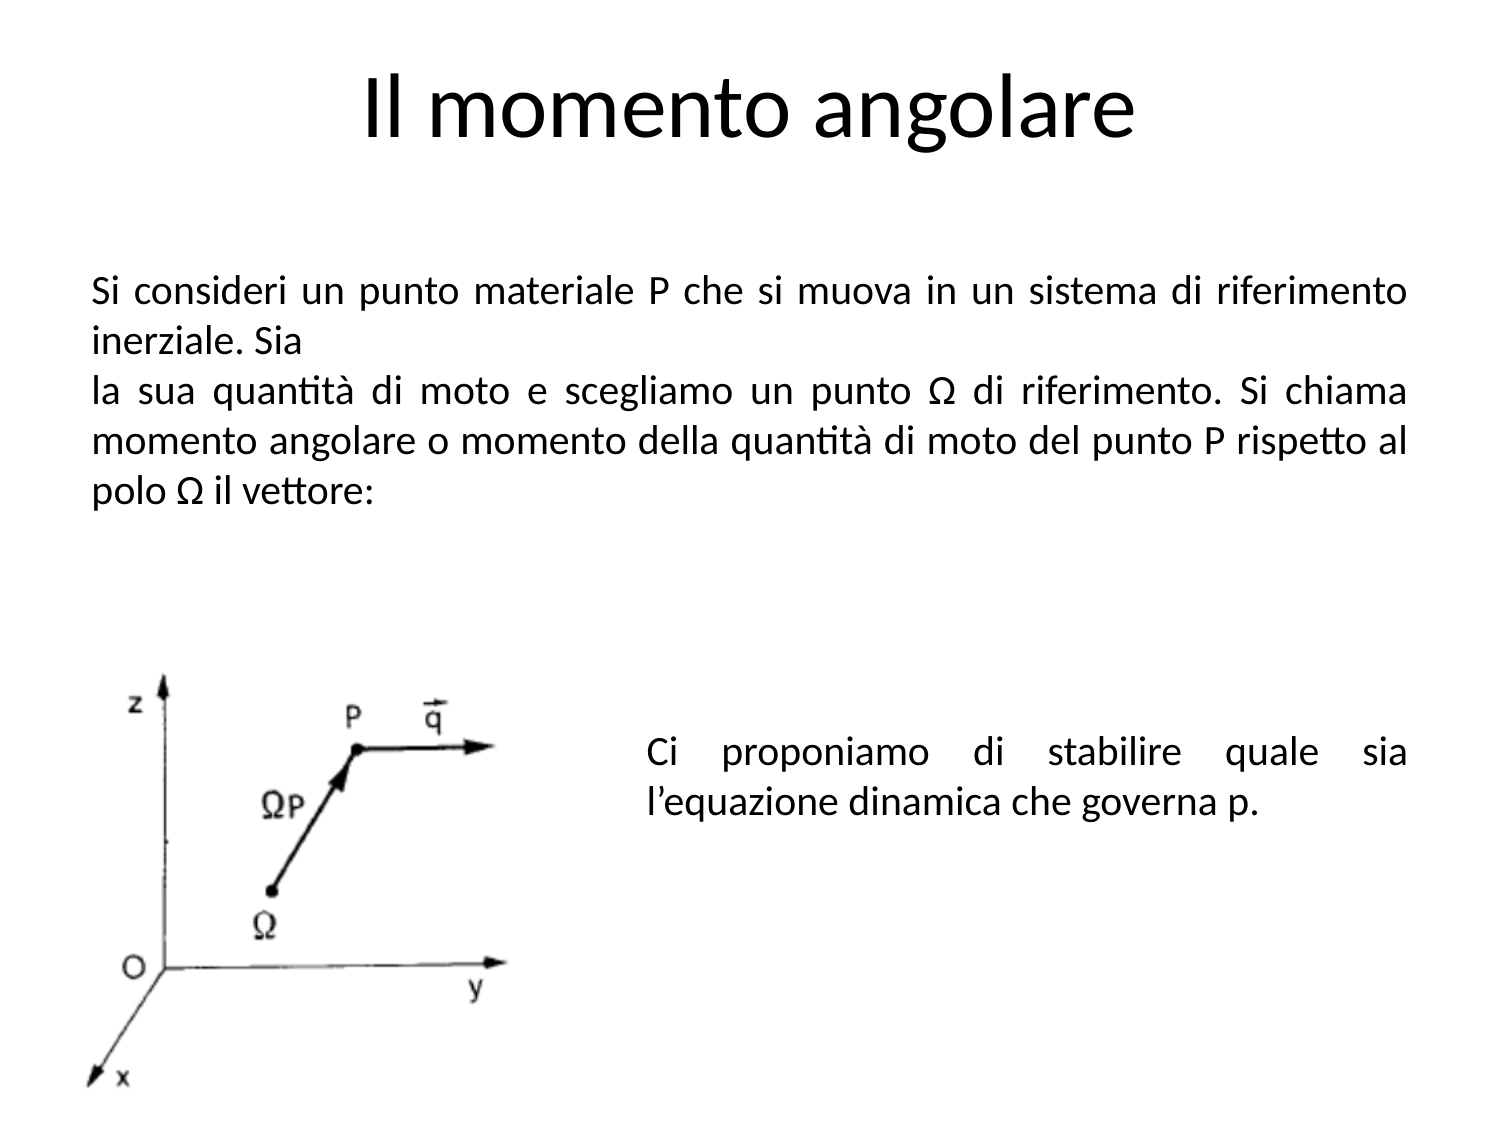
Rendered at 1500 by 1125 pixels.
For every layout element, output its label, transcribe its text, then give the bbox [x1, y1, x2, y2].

title Il momento angolare [75, 7, 1425, 195]
text_box Ci proponiamo di stabilire quale sia l’equazione dinamica che governa p. [631, 716, 1424, 877]
picture [76, 639, 533, 1095]
